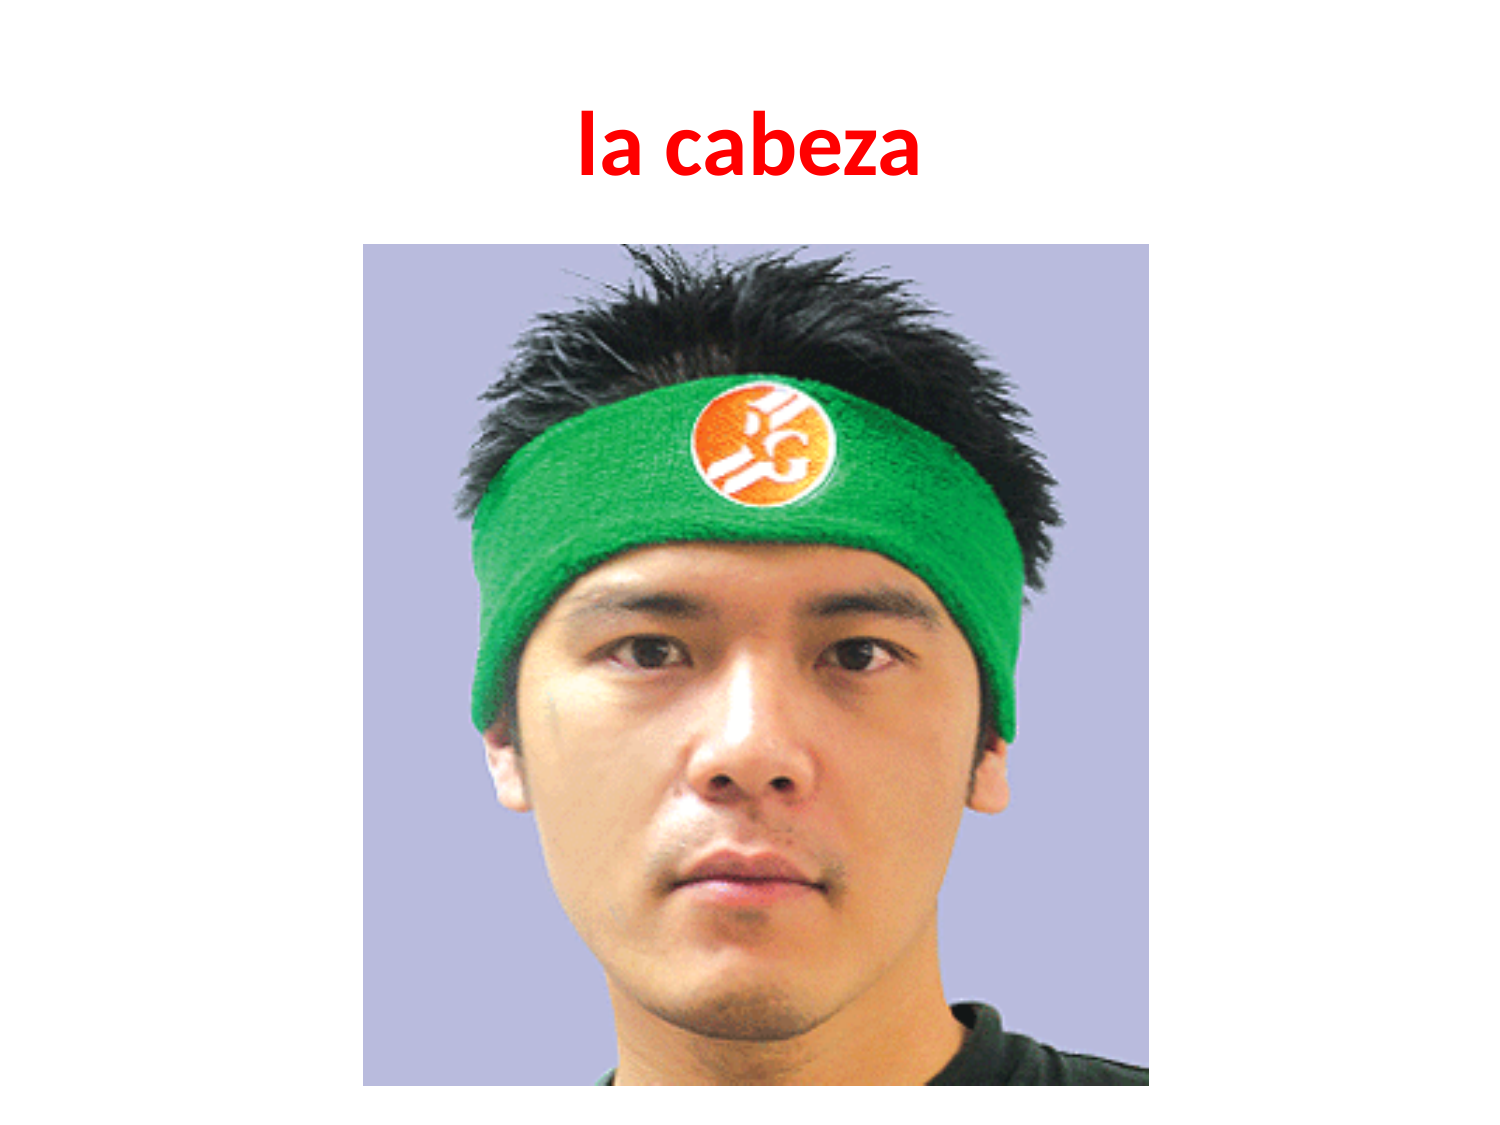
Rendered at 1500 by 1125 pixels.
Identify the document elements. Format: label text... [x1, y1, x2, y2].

title la cabeza [75, 45, 1425, 233]
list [363, 244, 1149, 1086]
